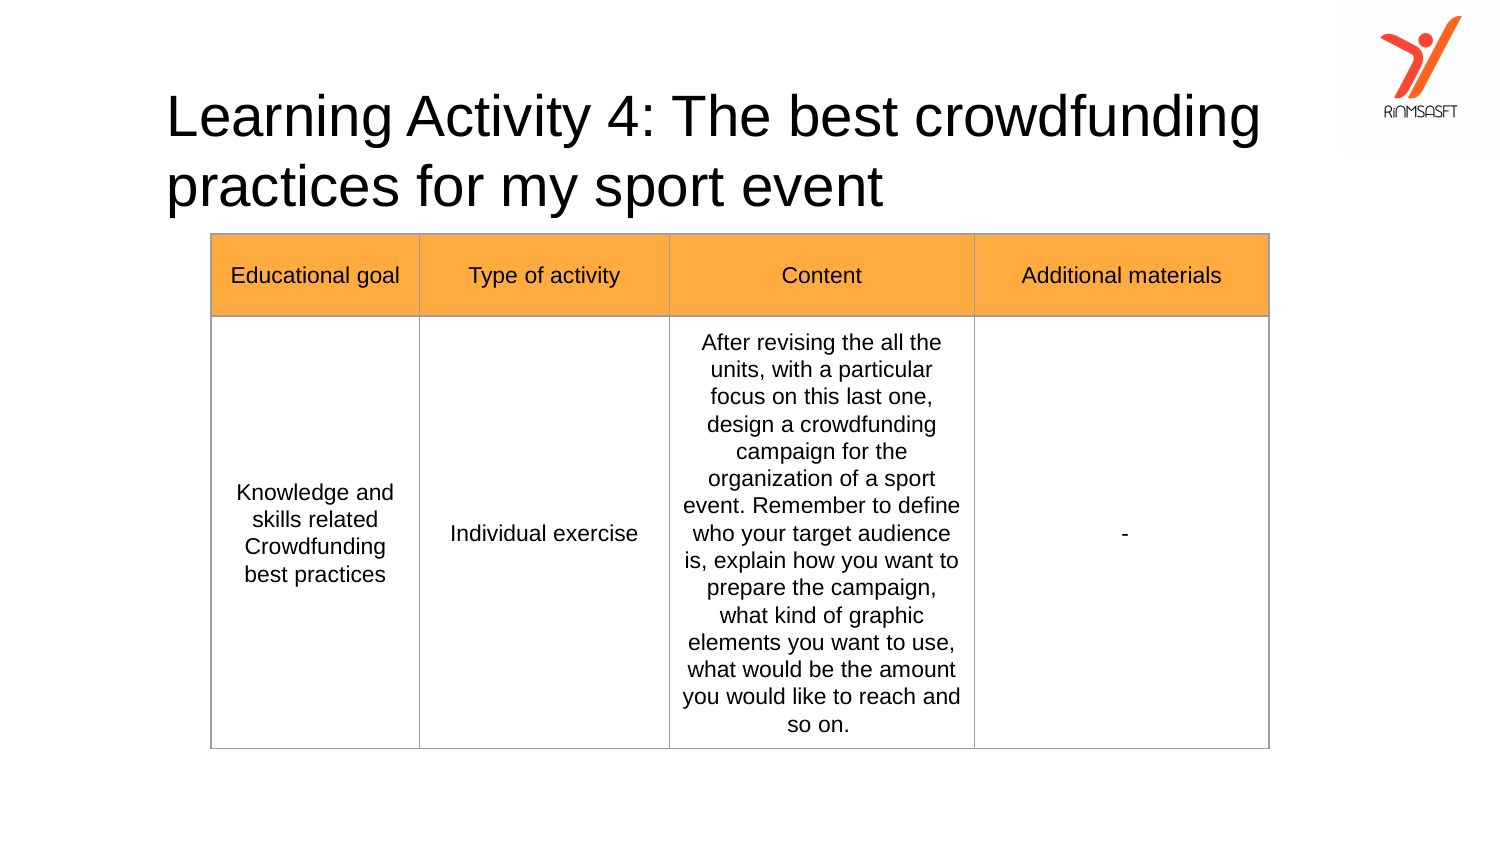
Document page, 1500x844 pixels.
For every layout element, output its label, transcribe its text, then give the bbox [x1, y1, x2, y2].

picture [1342, 0, 1500, 158]
table_header Type of activity [420, 235, 669, 315]
table_cell Knowledge and skills related Crowdfunding best practices [212, 317, 419, 748]
table_header Content [670, 235, 974, 315]
title Learning Activity 4: The best crowdfunding practices for my sport event [151, 63, 1329, 158]
table_header Educational goal [212, 235, 419, 315]
table_header Additional materials [975, 235, 1268, 315]
table_cell After revising the all the units, with a particular focus on this last one, design a crowdfunding campaign for the organization of a sport event. Remember to define who your target audience is, explain how you want to prepare the campaign, what kind of graphic elements you want to use, what would be the amount you would like to reach and so on. [670, 317, 974, 748]
table_cell Individual exercise [420, 317, 669, 748]
table_cell - [975, 317, 1268, 748]
